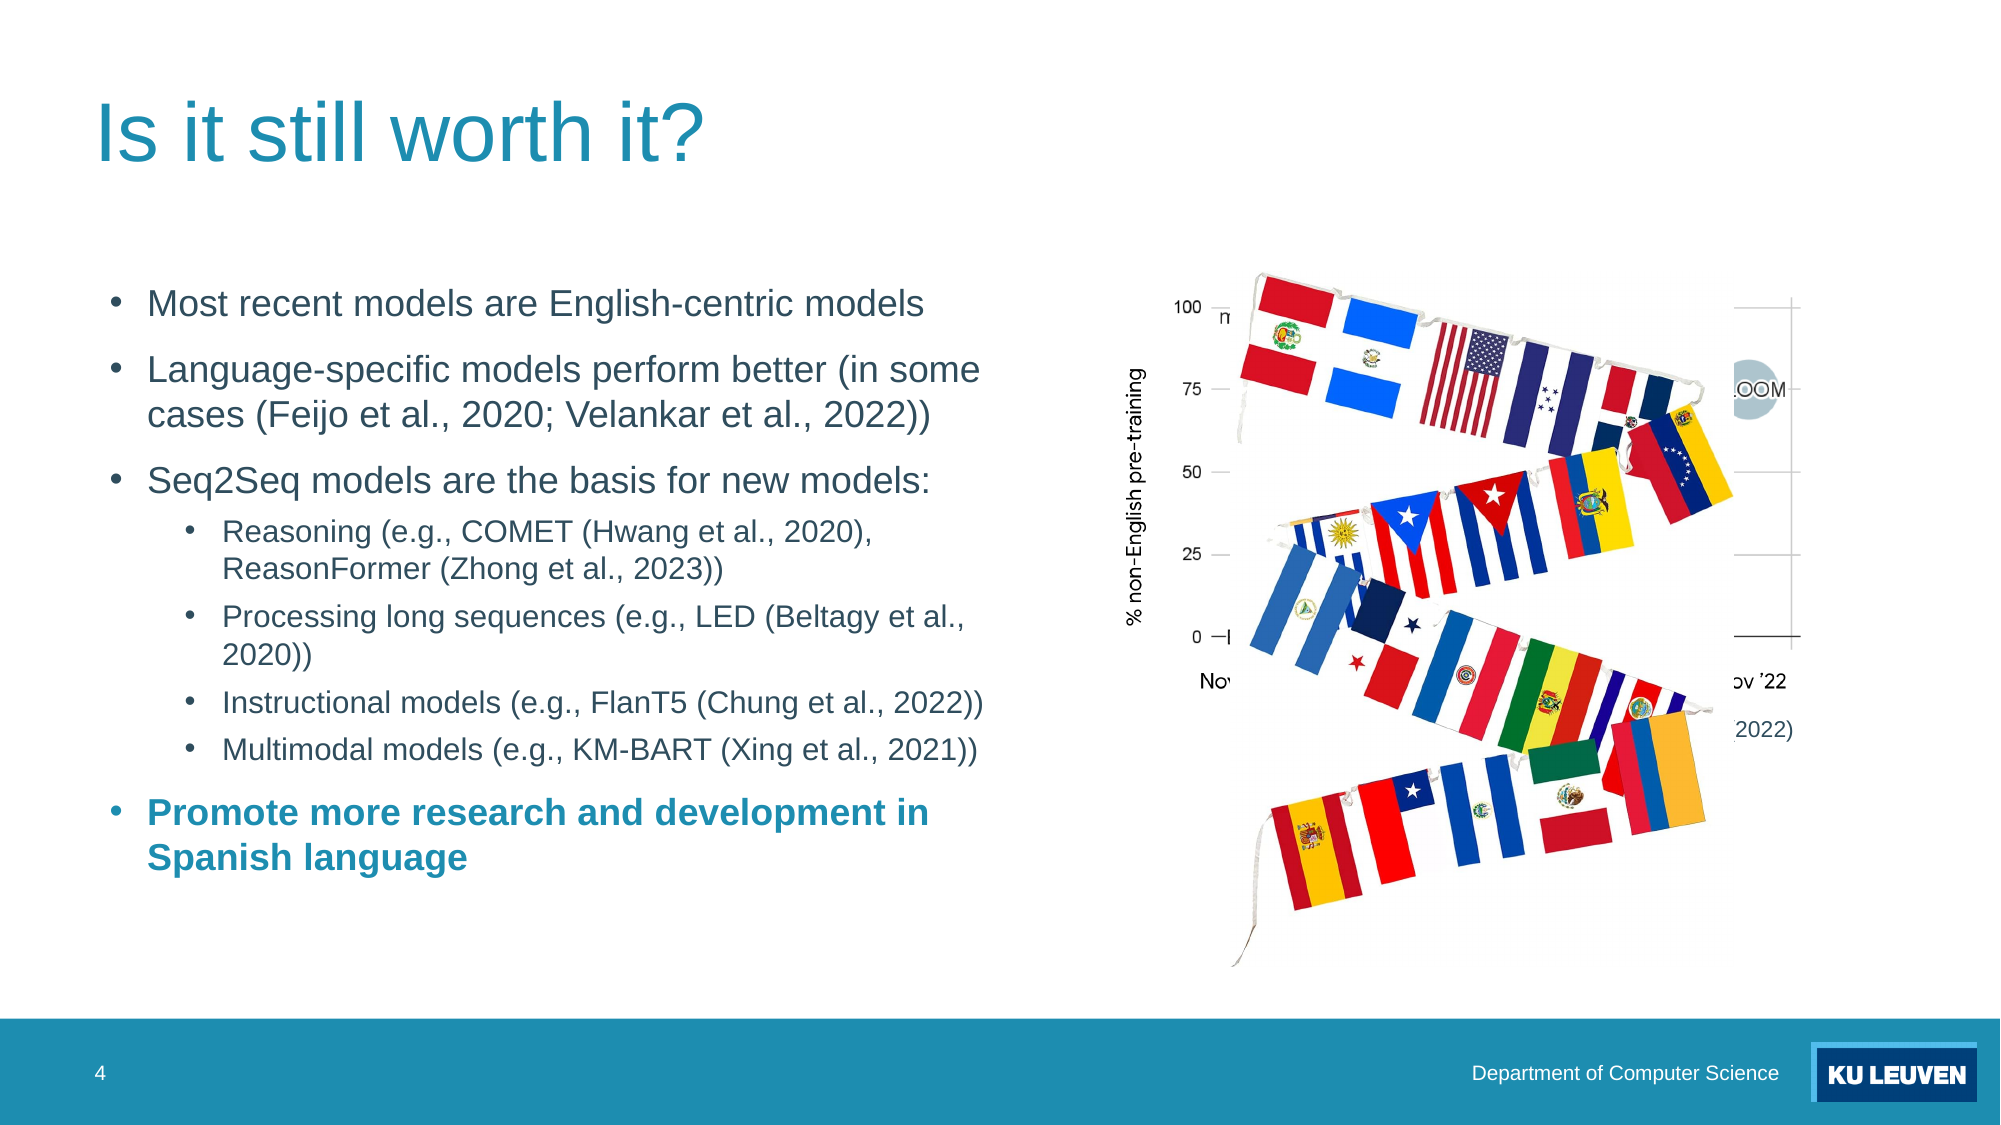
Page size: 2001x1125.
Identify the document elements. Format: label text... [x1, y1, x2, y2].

picture [1811, 1042, 1977, 1102]
slide_number 4 [94, 1018, 201, 1125]
picture [1230, 271, 1734, 967]
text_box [1120, 290, 1230, 750]
footer Department of Computer Science [989, 1018, 1809, 1125]
title Is it still worth it? [94, 33, 1906, 223]
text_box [1734, 290, 1809, 750]
list Most recent models are English-centric models Language-specific models perform better (in some cases (Feijo et al., 2020; Velankar et al., 2022)) Seq2Seq models are the basis for new models: Reasoning (e.g., COMET (Hwang et al., 2020), ReasonFormer (Zhong et al., 2023)) Processing long sequences (e.g., LED (Beltagy et al., 2020)) Instructional models (e.g., FlanT5 (Chung et al., 2022)) Multimodal models (e.g., KM-BART (Xing et al., 2021)) Promote more research and development in Spanish language [94, 271, 1080, 1004]
